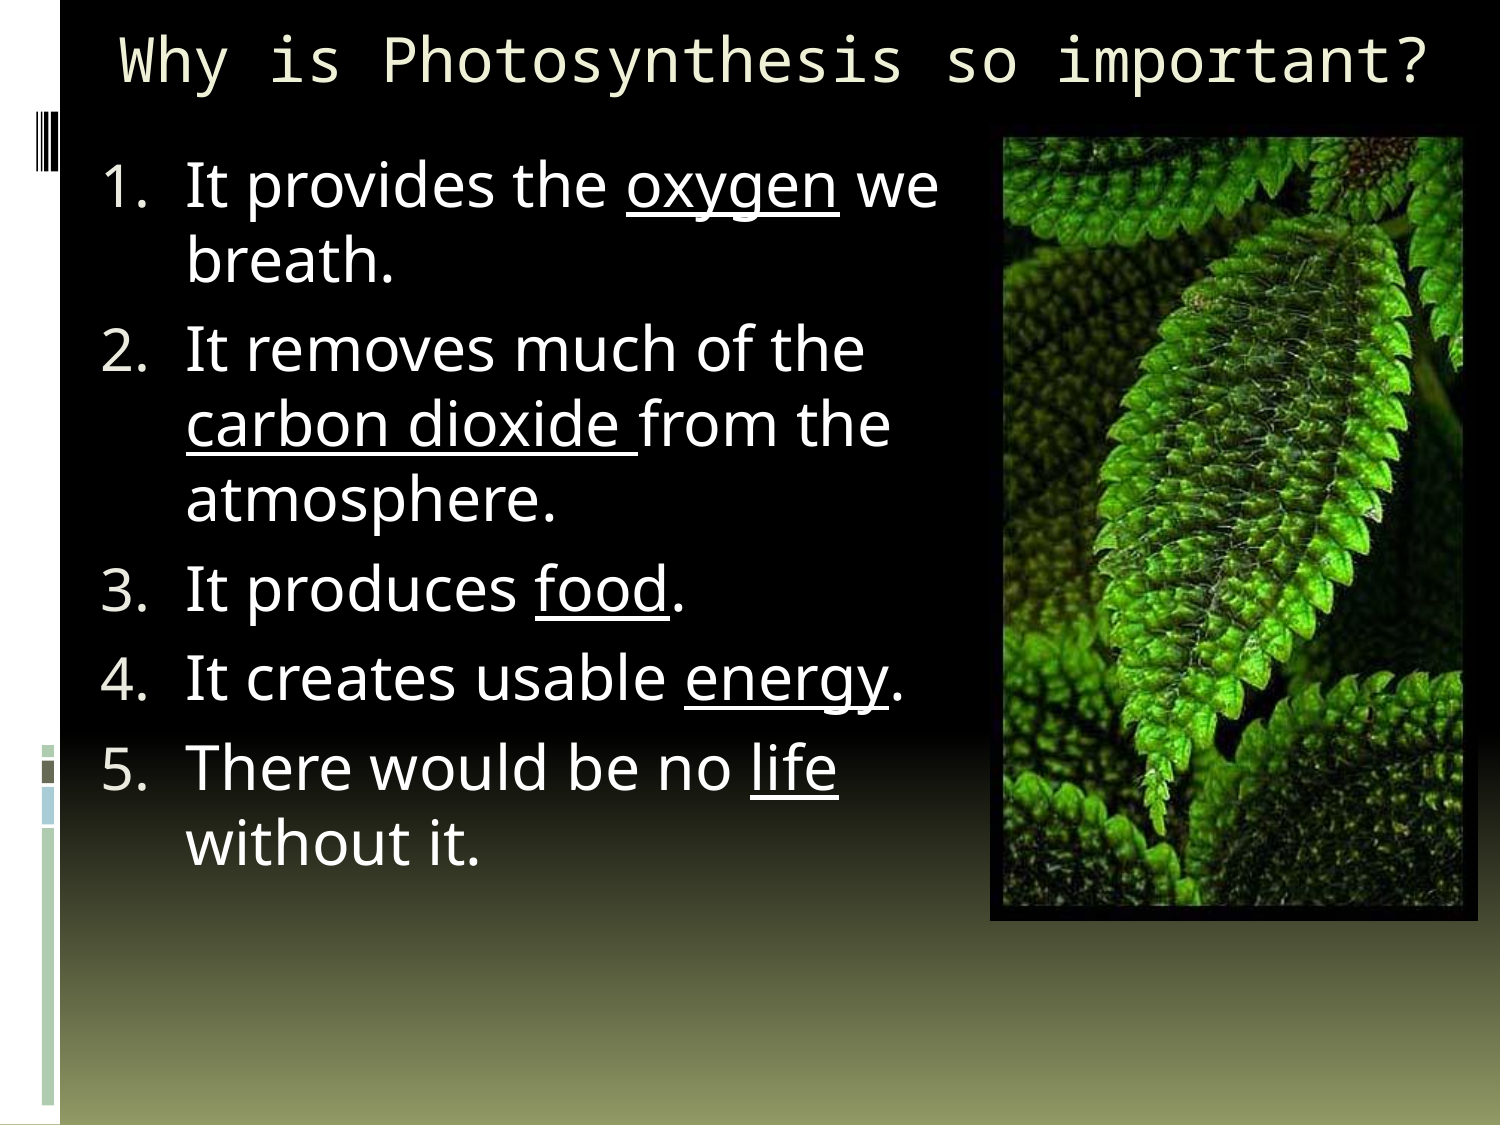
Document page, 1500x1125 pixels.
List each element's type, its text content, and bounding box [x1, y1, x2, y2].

title Why is Photosynthesis so important? [62, 12, 1488, 288]
list It provides the oxygen we breath. It removes much of the carbon dioxide from the atmosphere. It produces food. It creates usable energy. There would be no life without it. [75, 137, 963, 1043]
picture [989, 124, 1478, 921]
